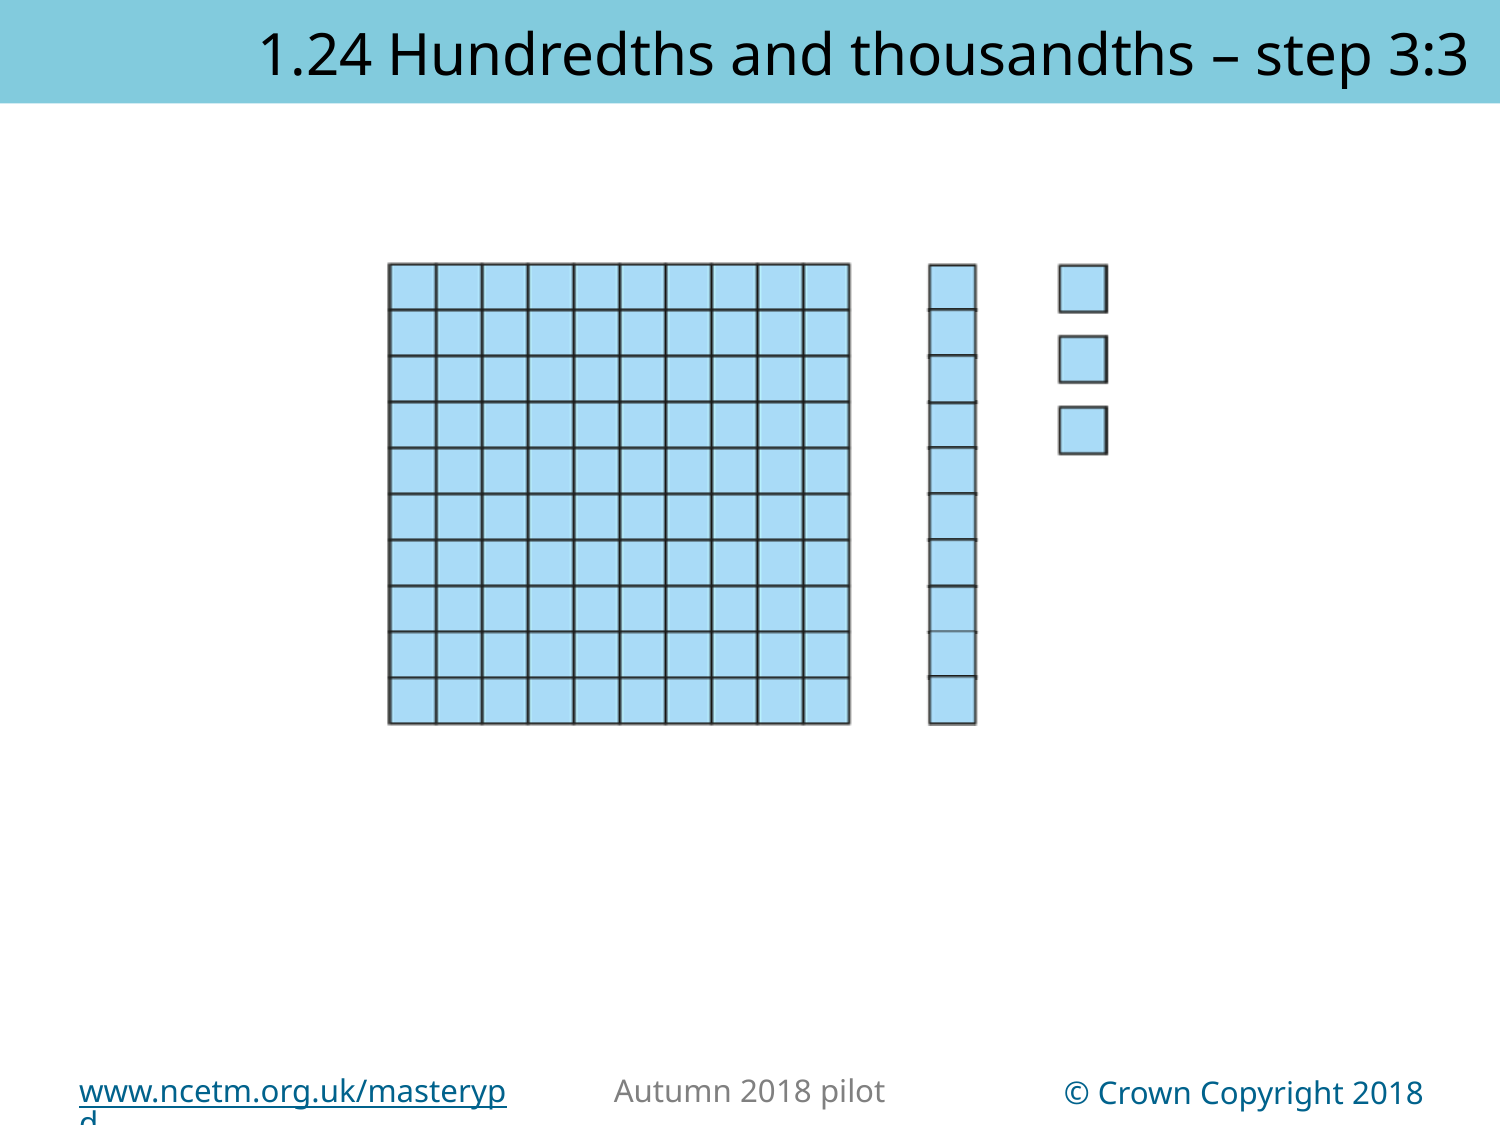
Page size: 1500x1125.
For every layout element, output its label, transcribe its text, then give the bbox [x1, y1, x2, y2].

picture [101, 250, 863, 875]
list 1.24 Hundredths and thousandths – step 3:3 [0, 0, 1500, 104]
picture [1028, 250, 1137, 470]
picture [919, 262, 987, 727]
